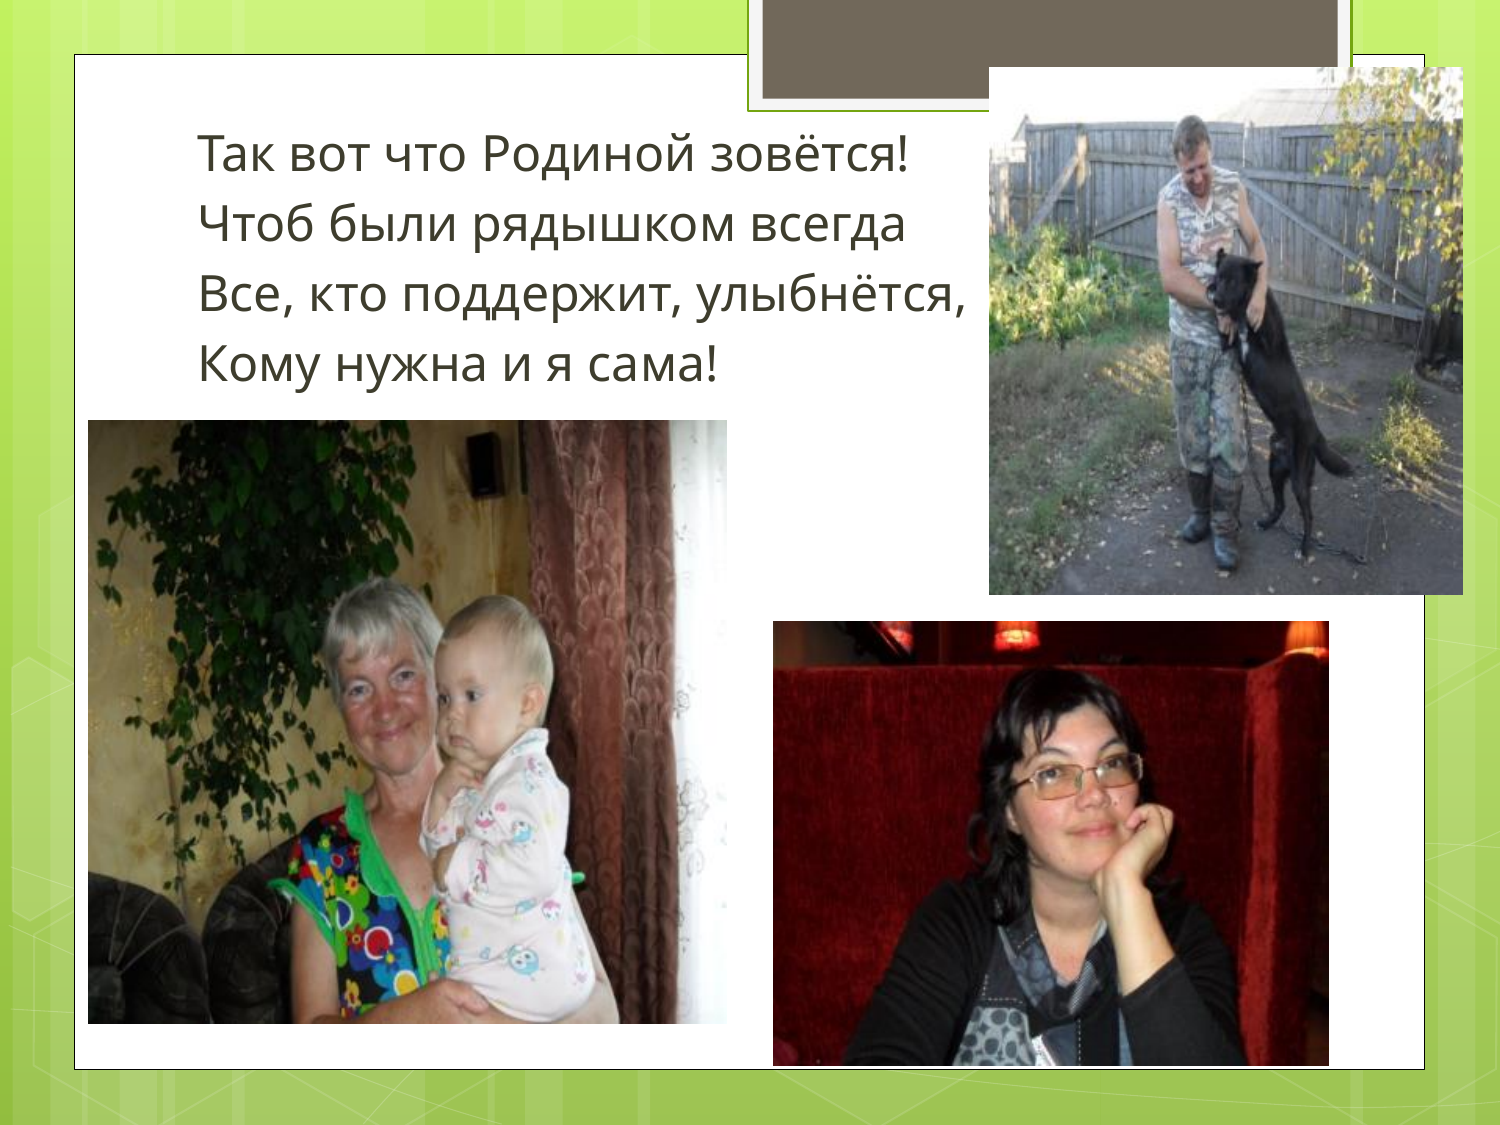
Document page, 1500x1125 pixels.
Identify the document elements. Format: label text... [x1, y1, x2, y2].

picture [773, 621, 1330, 1067]
list Так вот что Родиной зовётся! Чтоб были рядышком всегда Все, кто поддержит, улыбнётся, Кому нужна и я сама! [171, 113, 1283, 957]
picture [989, 67, 1463, 596]
picture [88, 420, 727, 1024]
